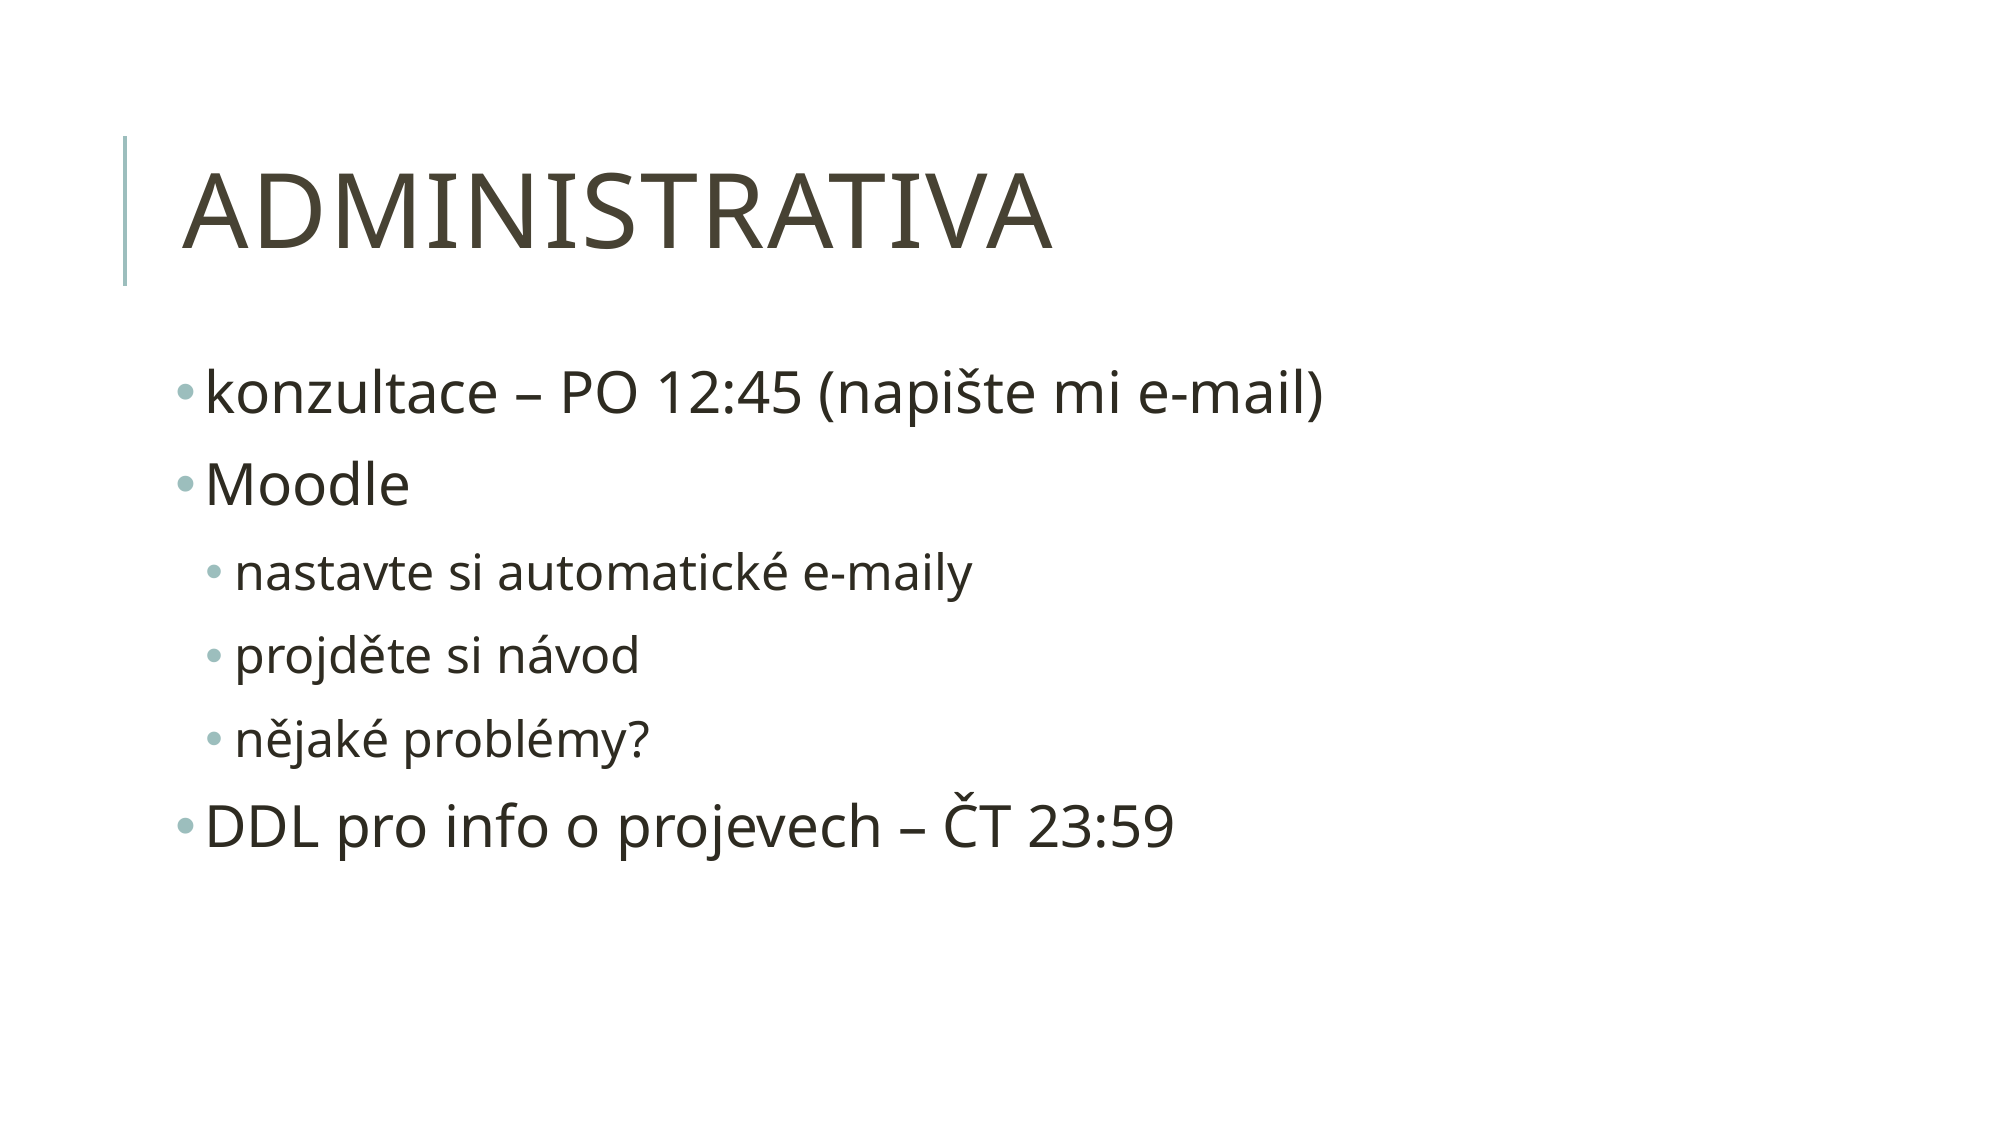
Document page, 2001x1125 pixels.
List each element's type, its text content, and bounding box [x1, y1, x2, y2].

title administrativa [168, 96, 1763, 342]
list konzultace – PO 12:45 (napište mi e-mail) Moodle nastavte si automatické e-maily projděte si návod nějaké problémy? DDL pro info o projevech – ČT 23:59 [168, 355, 1763, 1066]
